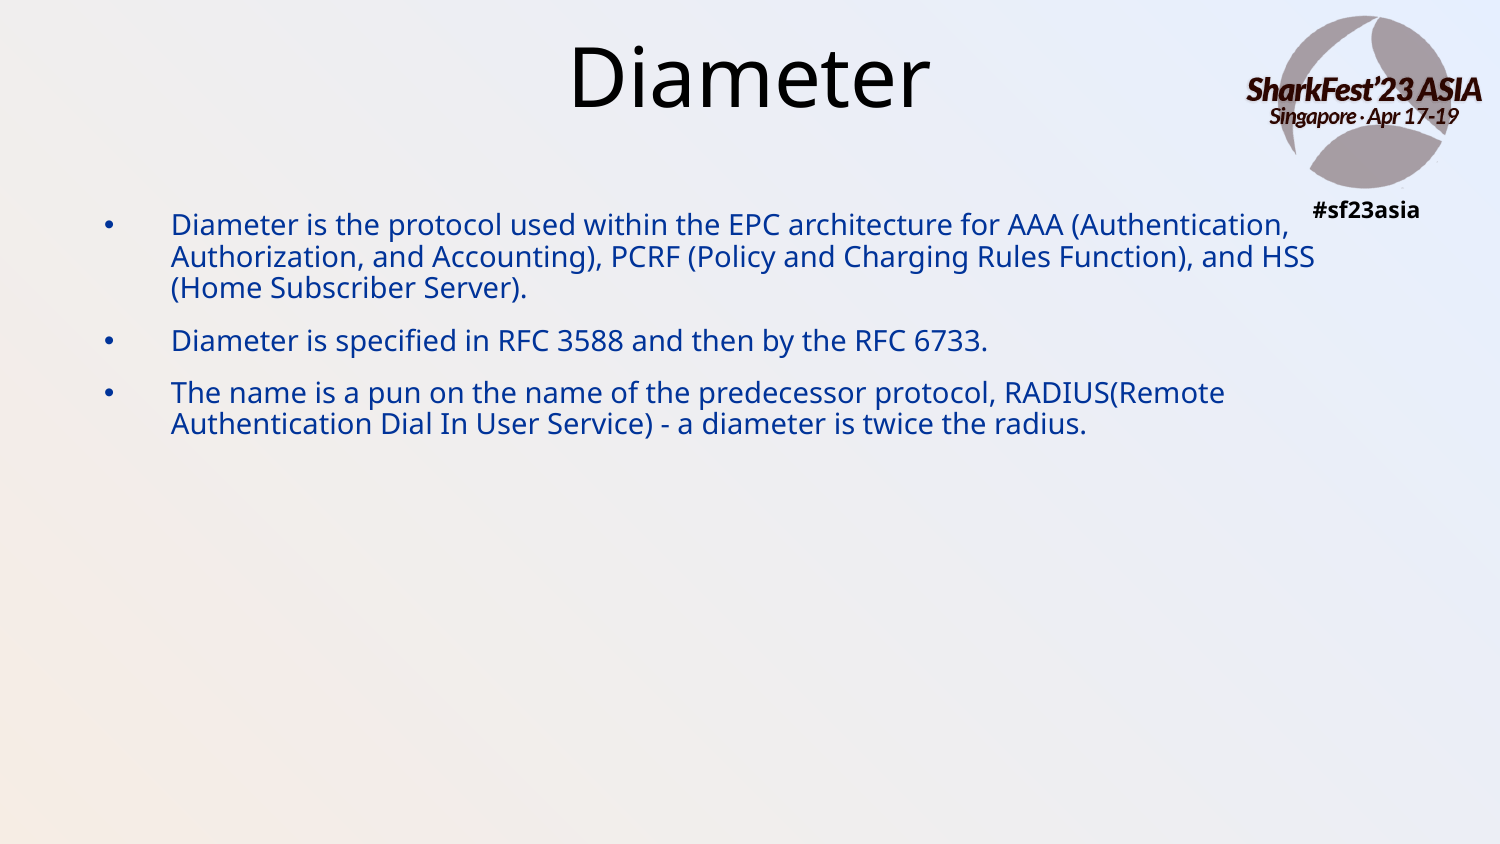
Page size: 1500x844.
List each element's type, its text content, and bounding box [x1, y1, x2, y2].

title Diameter [188, 0, 1312, 161]
list Diameter is the protocol used within the EPC architecture for AAA (Authentication, Authorization, and Accounting), PCRF (Policy and Charging Rules Function), and HSS (Home Subscriber Server). Diameter is specified in RFC 3588 and then by the RFC 6733. The name is a pun on the name of the predecessor protocol, RADIUS(Remote Authentication Dial In User Service) - a diameter is twice the radius. [80, 195, 1428, 754]
picture [1243, 15, 1484, 189]
